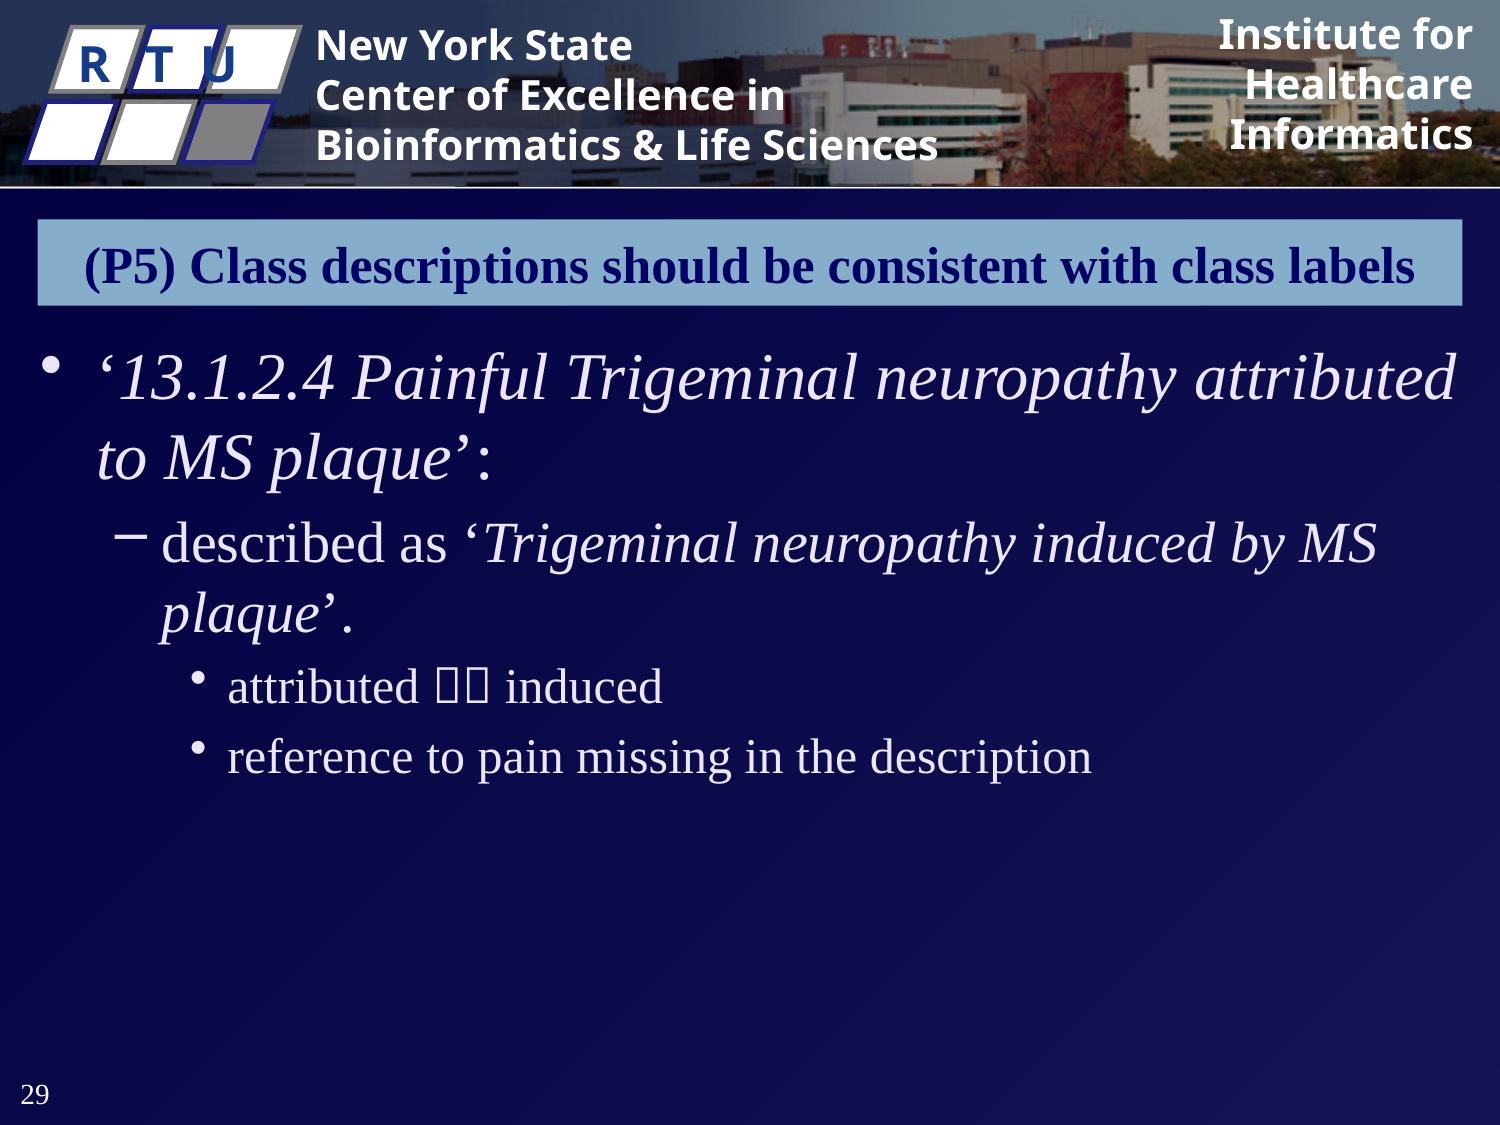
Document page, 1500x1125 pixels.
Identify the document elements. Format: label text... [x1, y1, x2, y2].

picture [0, 0, 1500, 186]
title (P5) Class descriptions should be consistent with class labels [37, 219, 1463, 306]
list ‘13.1.2.4 Painful Trigeminal neuropathy attributed to MS plaque’: described as ‘Trigeminal neuropathy induced by MS plaque’. attributed  induced reference to pain missing in the description [24, 324, 1475, 1100]
slide_number 29 [5, 1067, 107, 1119]
